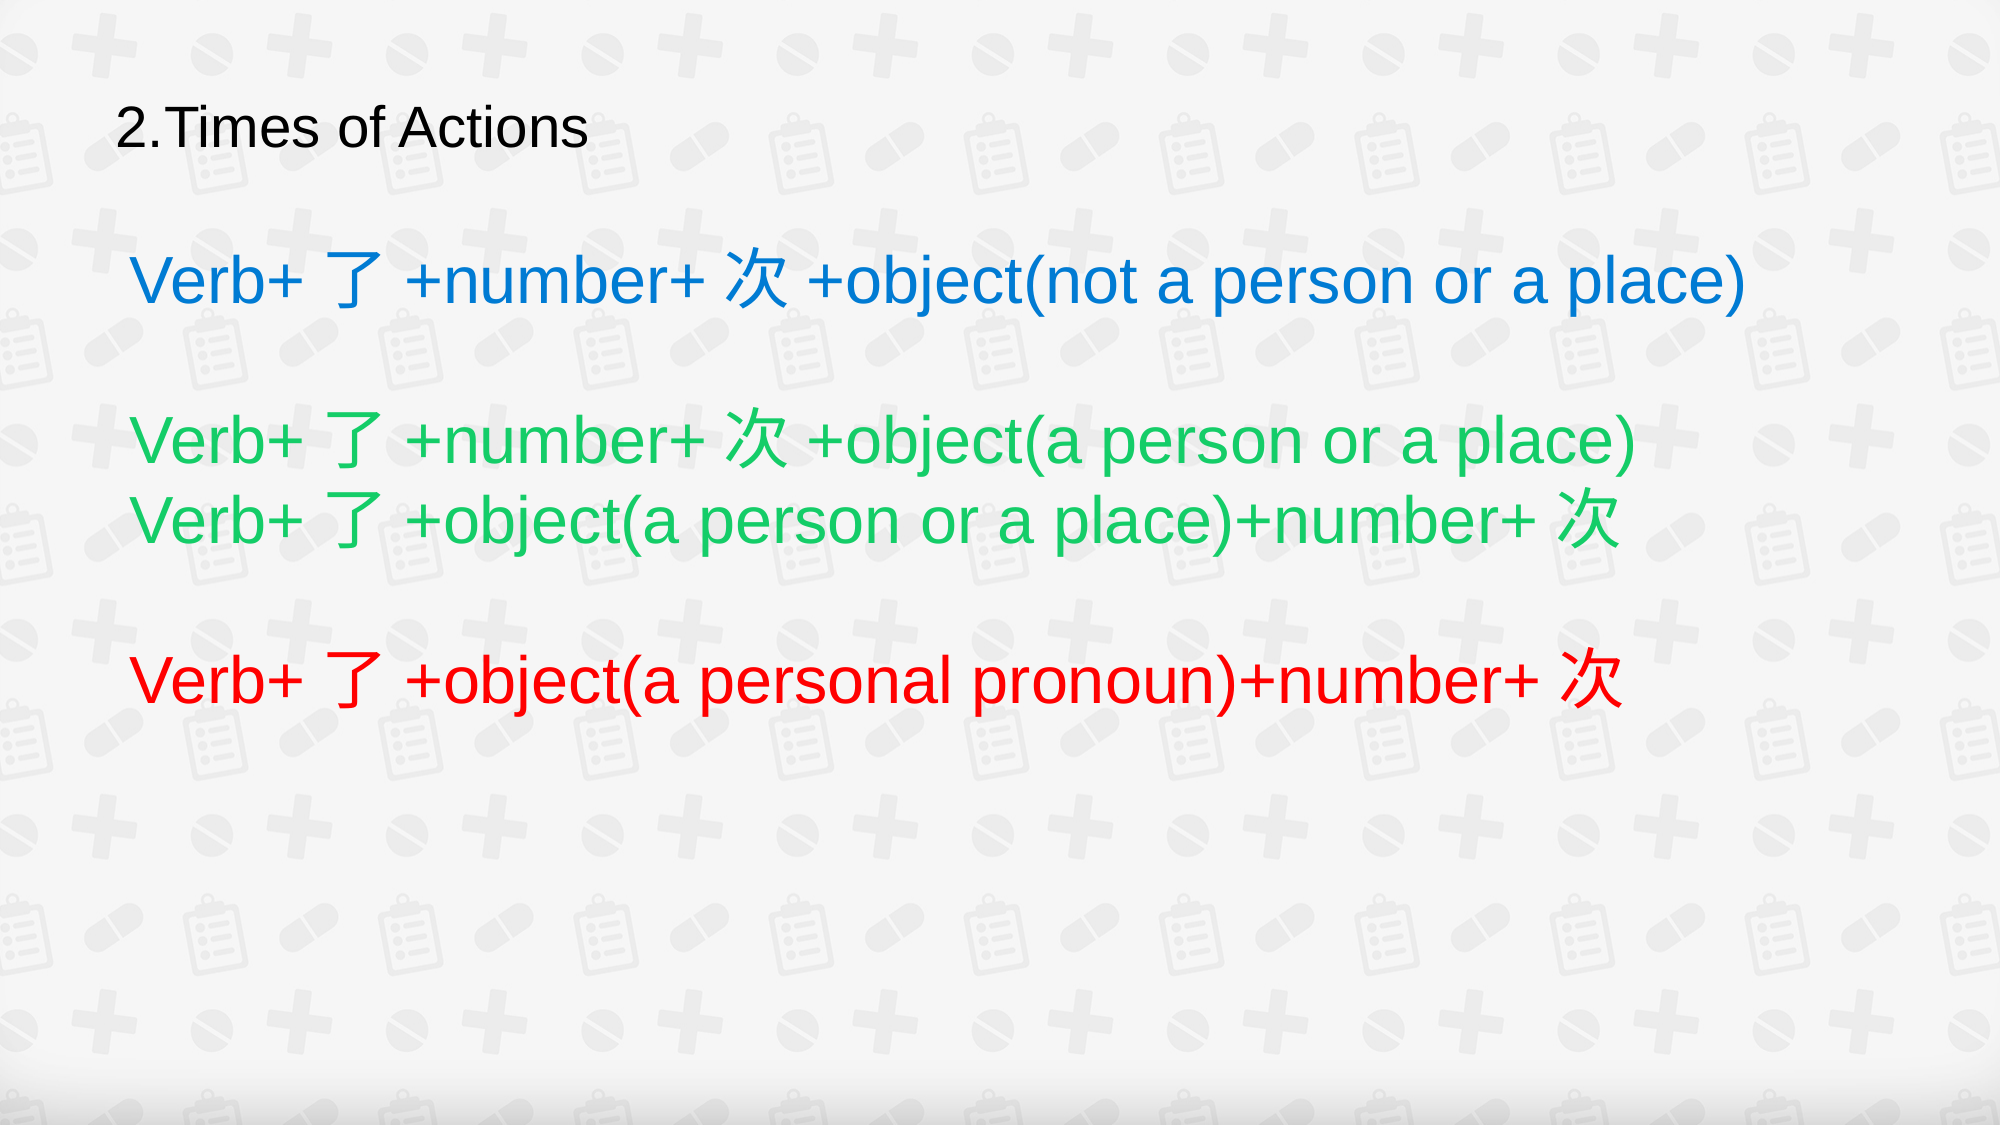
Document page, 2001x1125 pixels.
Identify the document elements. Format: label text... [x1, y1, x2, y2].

text_box 2.Times of Actions [100, 81, 1887, 167]
text_box Verb+了+number+次+object(not a person or a place) Verb+了+number+次+object(a person or a place) Verb+了+object(a person or a place)+number+次 Verb+了+object(a personal pronoun)+number+次 [114, 229, 1887, 965]
picture [0, 0, 2000, 1125]
